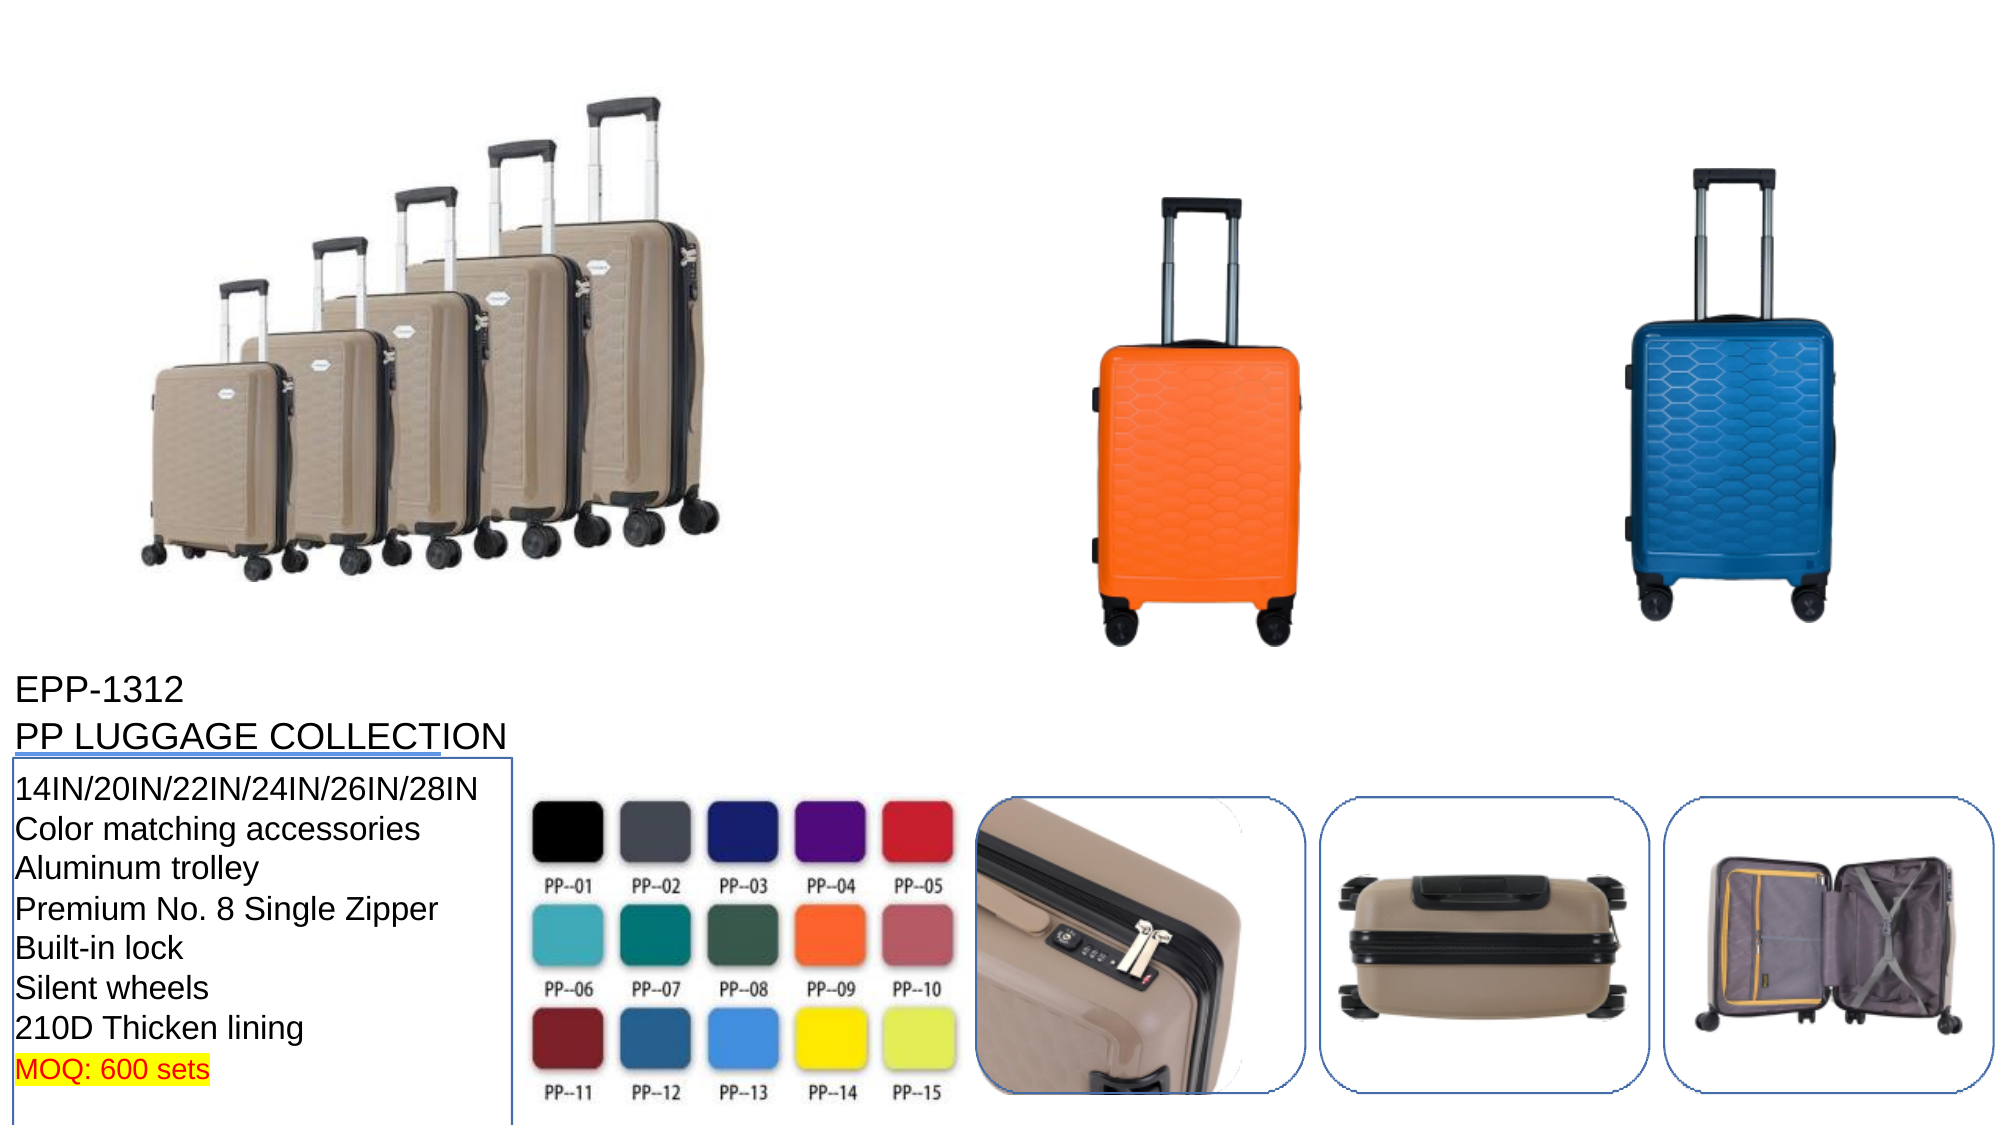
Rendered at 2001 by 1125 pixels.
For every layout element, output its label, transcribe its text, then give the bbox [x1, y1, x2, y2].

text_box [510, 1087, 514, 1125]
text_box [1319, 796, 1651, 1095]
text_box [976, 1059, 1012, 1095]
text_box [1663, 796, 1995, 1095]
text_box [1337, 873, 1630, 1023]
text_box [1624, 168, 1837, 623]
text_box [1666, 799, 1992, 1092]
text_box [1664, 797, 1698, 831]
text_box [1959, 797, 1994, 833]
text_box [978, 799, 1243, 1092]
text_box [975, 796, 1307, 1095]
text_box [137, 87, 726, 582]
text_box [976, 797, 1010, 831]
text_box [1664, 1059, 1701, 1095]
text_box [1091, 197, 1303, 648]
text_box EPP-1312 PP LUGGAGE COLLECTION 14IN/20IN/22IN/24IN/26IN/28IN Color matching accessories Aluminum trolley Premium No. 8 Single Zipper Built-in lock Silent wheels 210D Thicken lining MOQ: 600 sets [12, 663, 603, 1087]
text_box [1957, 1057, 1994, 1095]
text_box [525, 792, 967, 1106]
